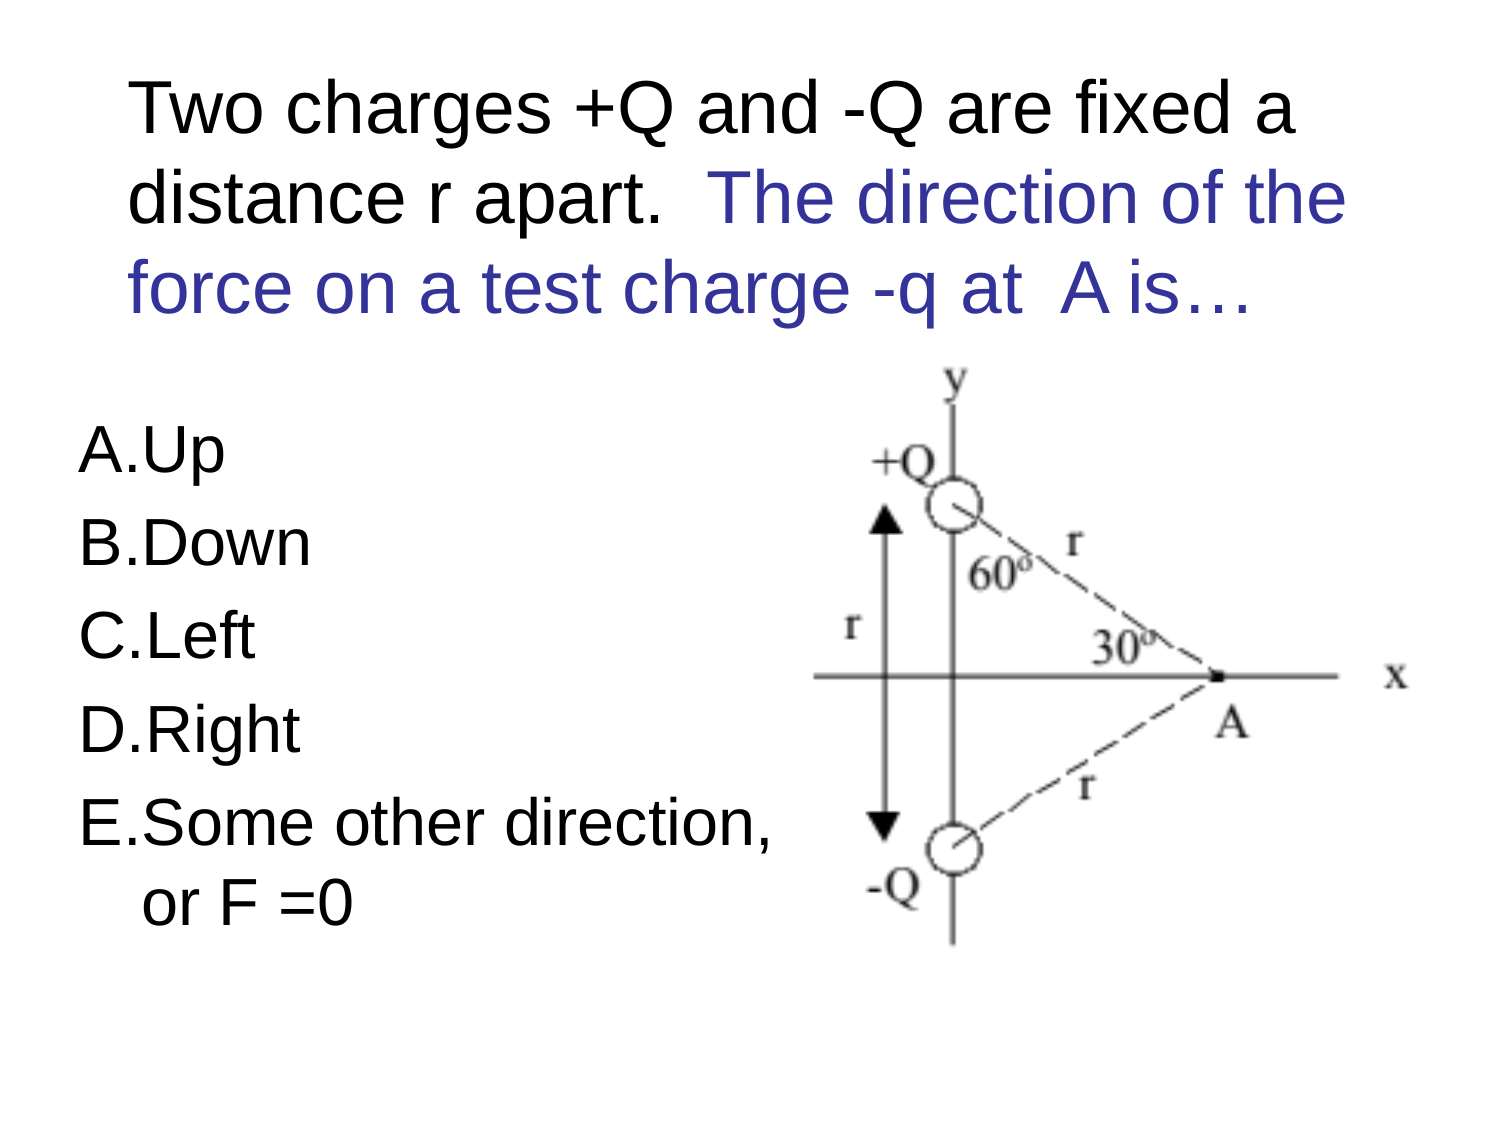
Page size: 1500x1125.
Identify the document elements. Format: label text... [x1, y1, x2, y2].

title Two charges +Q and -Q are fixed a distance r apart. The direction of the force on a test charge -q at A is… [112, 99, 1388, 288]
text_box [790, 356, 1454, 955]
list Up Down Left Right Some other direction, or F =0 [63, 398, 1339, 1074]
